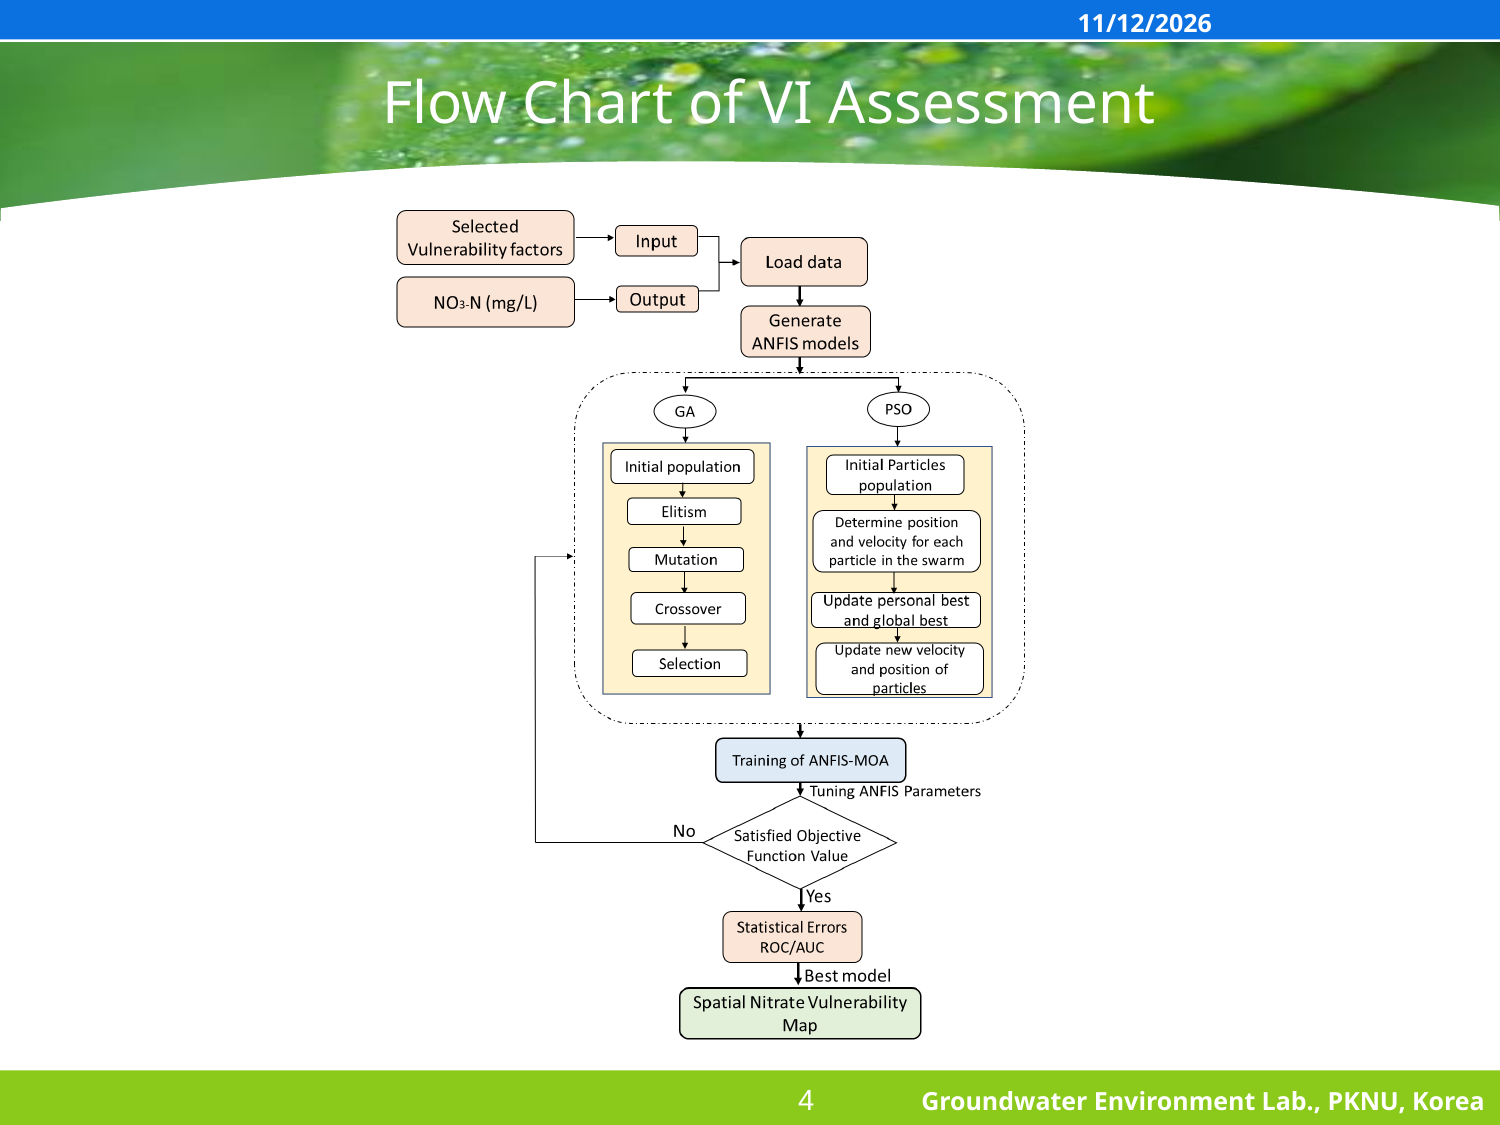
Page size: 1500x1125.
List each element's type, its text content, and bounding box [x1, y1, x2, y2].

picture [395, 208, 1025, 1048]
footer Groundwater Environment Lab., PKNU, Korea [753, 1077, 1500, 1125]
title Flow Chart of VI Assessment [87, 50, 1450, 150]
picture [0, 42, 1500, 208]
slide_number 4 [737, 1073, 875, 1125]
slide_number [1062, 0, 1450, 38]
